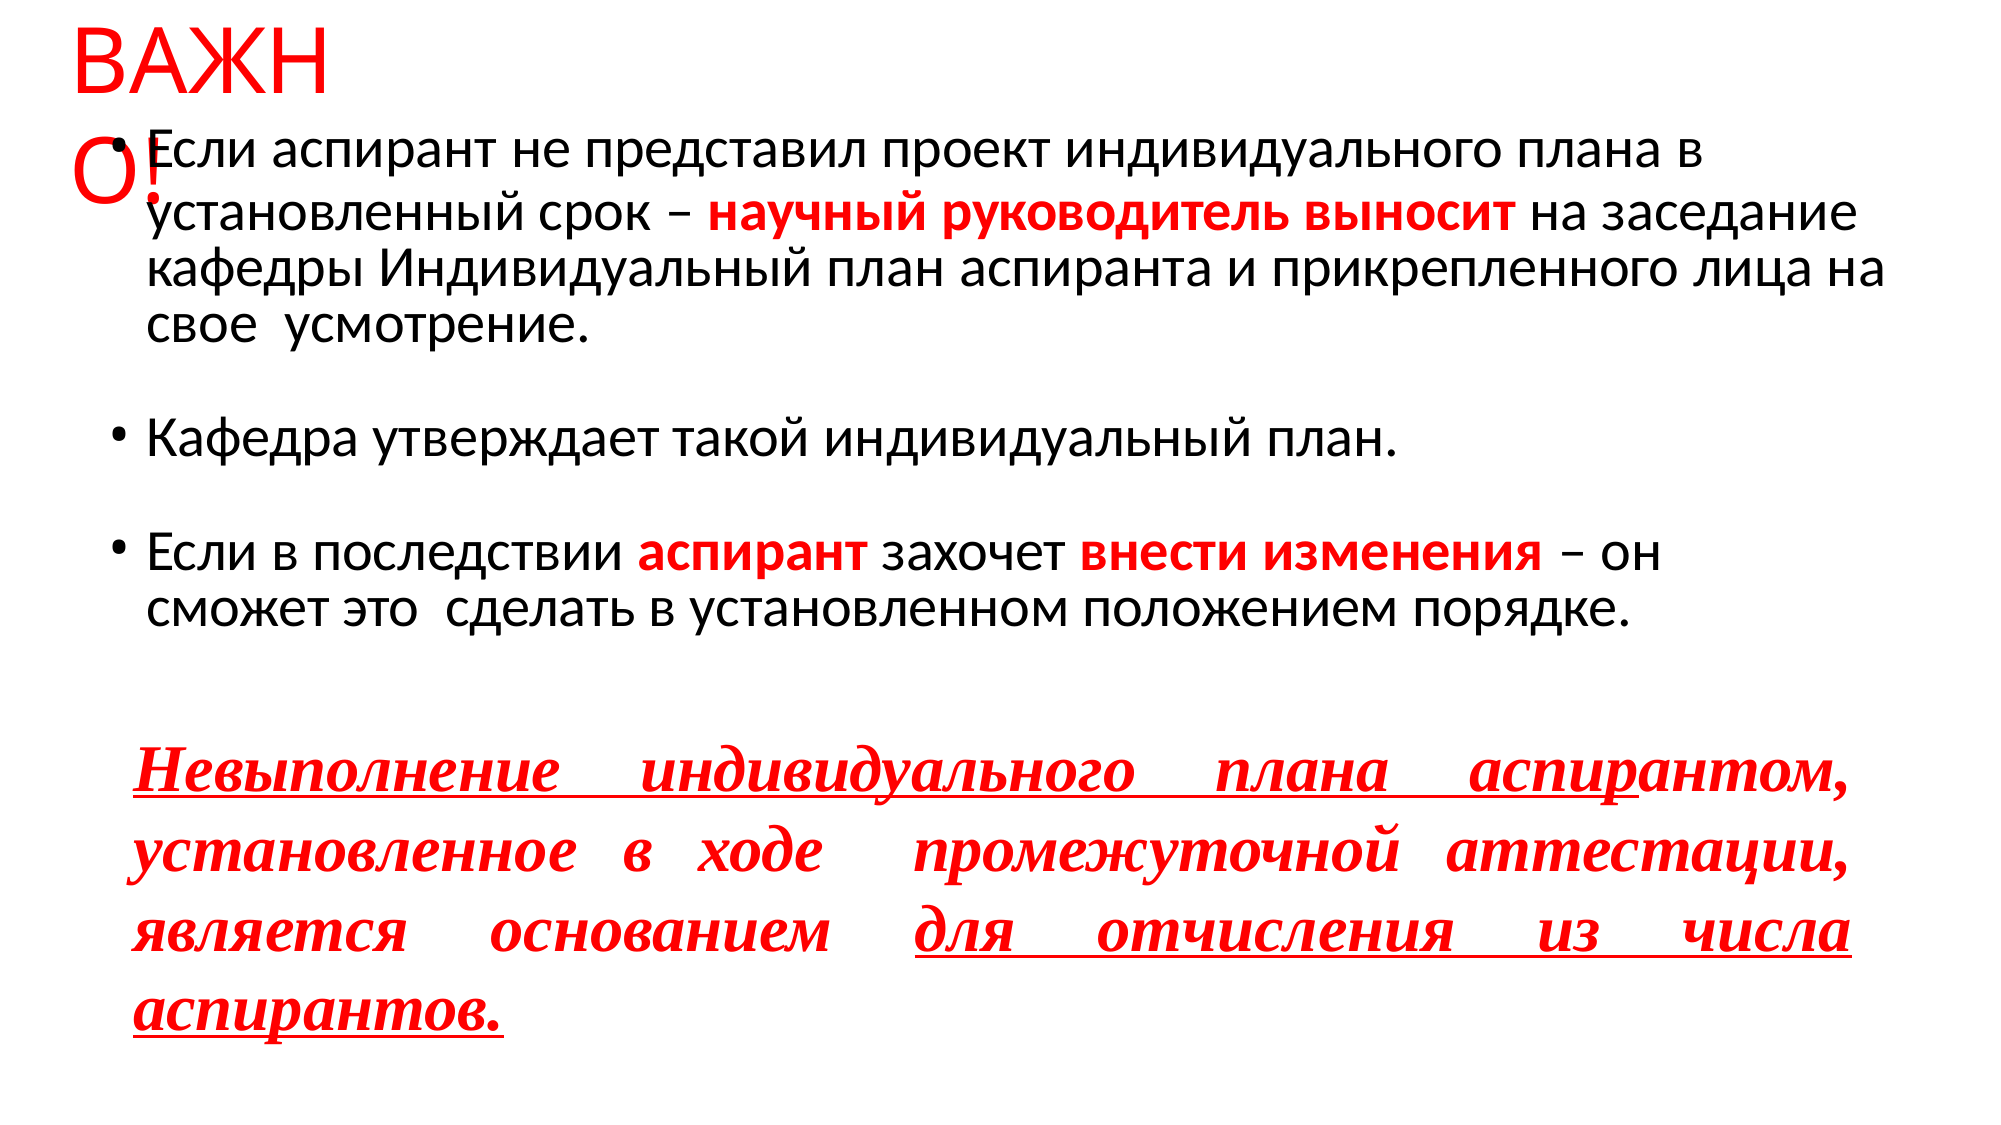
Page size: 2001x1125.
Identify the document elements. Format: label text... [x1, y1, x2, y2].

text_box Если аспирант не представил проект индивидуального плана в установленный срок – научный руководитель выносит на заседание кафедры Индивидуальный план аспиранта и прикрепленного лица на свое усмотрение. Кафедра утверждает такой индивидуальный план. Если в последствии аспирант захочет внести изменения – он сможет это сделать в установленном положением порядке. Невыполнение индивидуального плана аспирантом, установленное в ходе промежуточной аттестации, является основанием для отчисления из числа аспирантов. [106, 114, 1910, 1045]
title ВАЖНО! [67, 0, 387, 223]
